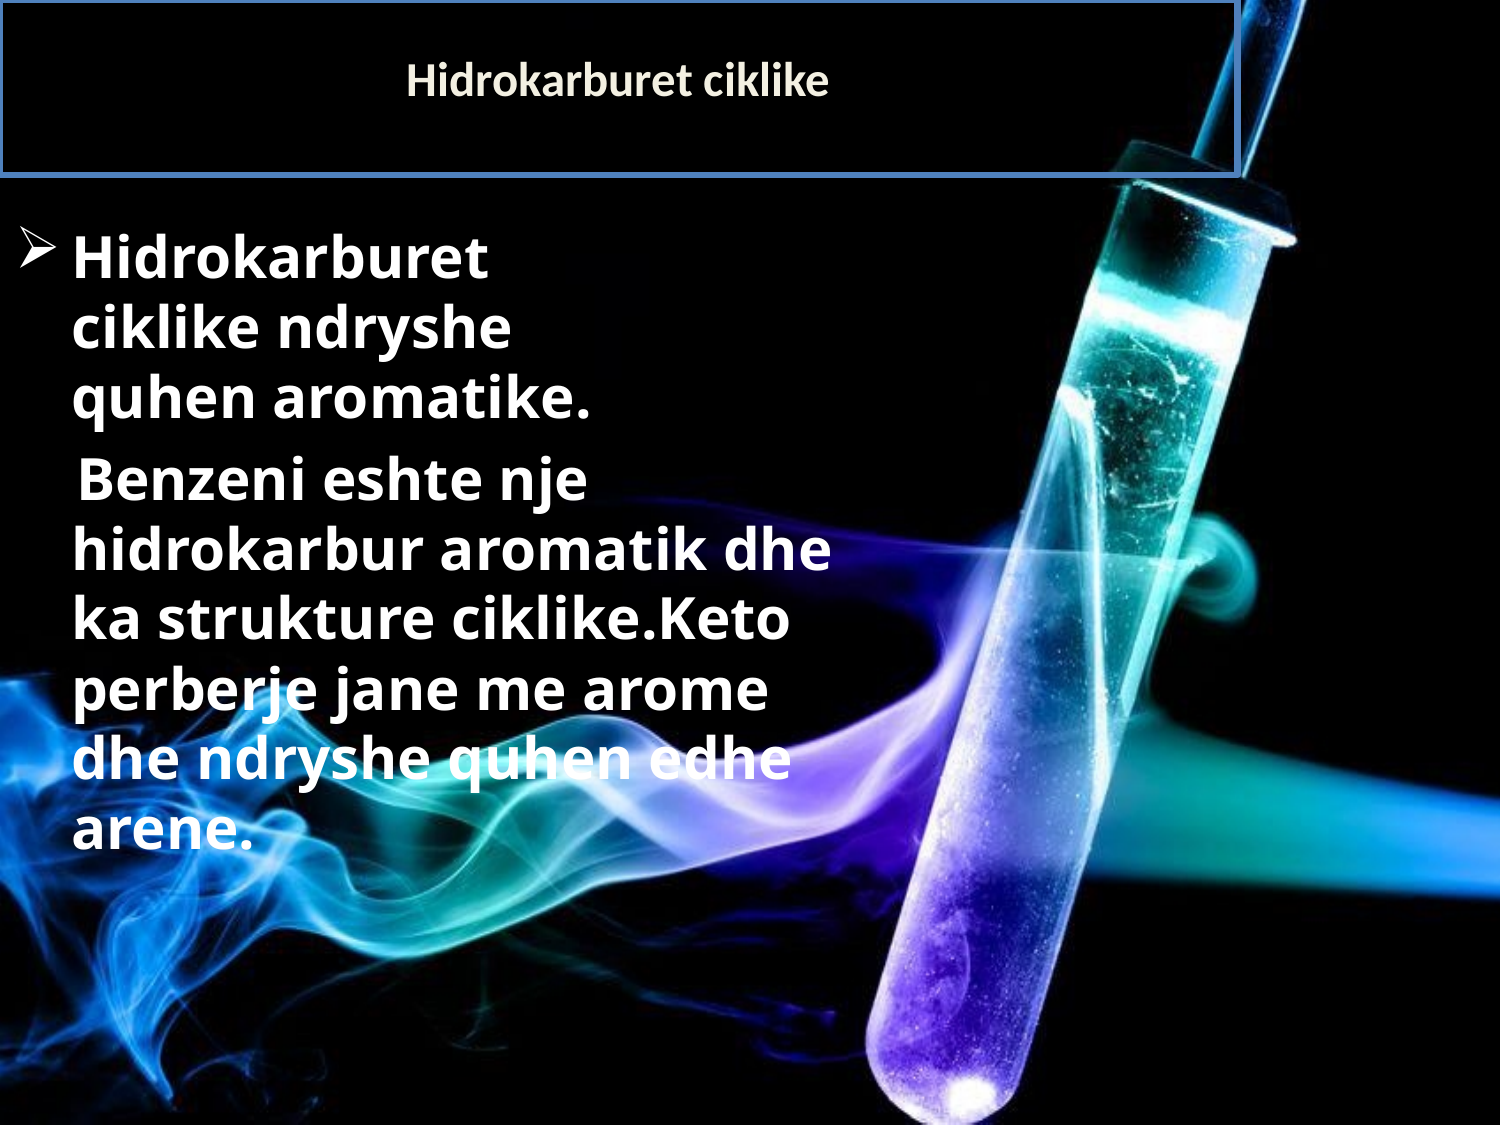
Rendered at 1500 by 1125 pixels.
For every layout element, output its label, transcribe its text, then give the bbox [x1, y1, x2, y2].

title Hidrokarburet ciklike [0, 0, 1241, 178]
list Hidrokarburet ciklike ndryshe quhen aromatike. Benzeni eshte nje hidrokarbur aromatik dhe ka strukture ciklike.Keto perberje jane me arome dhe ndryshe quhen edhe arene. [0, 210, 902, 764]
picture [0, 0, 1500, 1125]
